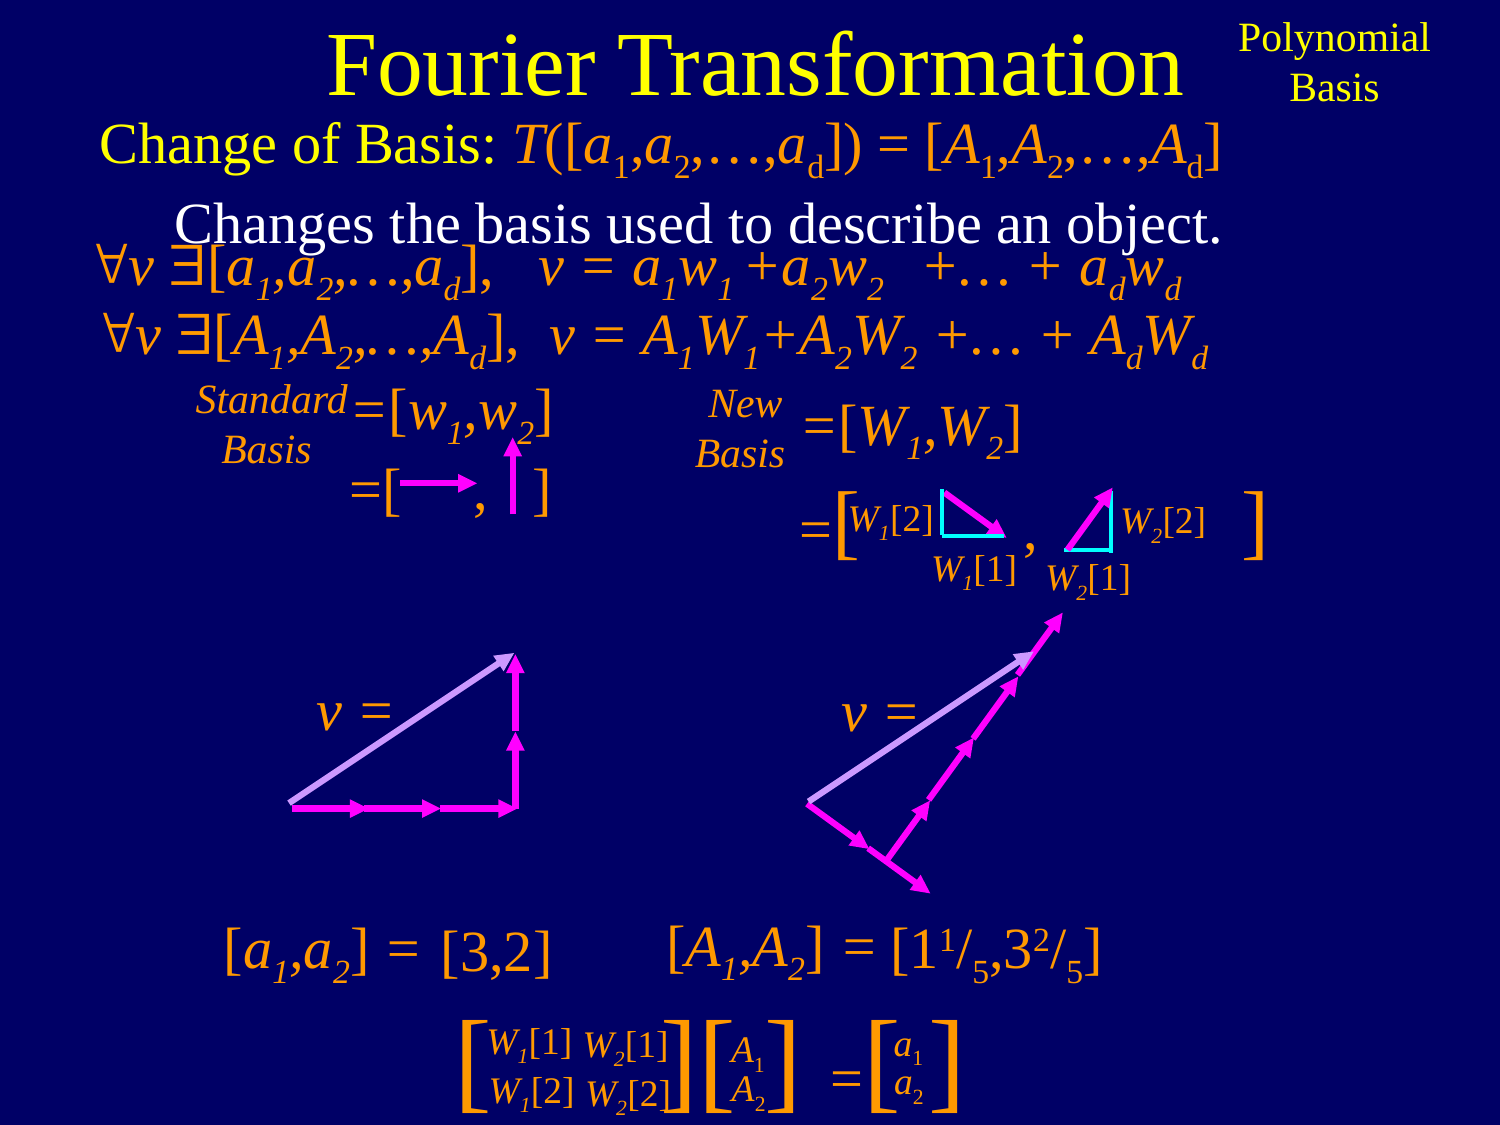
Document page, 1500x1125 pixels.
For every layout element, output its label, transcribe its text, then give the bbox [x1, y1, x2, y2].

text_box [291, 654, 518, 809]
text_box Change of Basis: T([a1,a2,…,ad]) = [A1,A2,…,Ad] Changes the basis used to describe an object. [84, 97, 1239, 263]
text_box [808, 651, 1034, 802]
text_box [A1,A2] = [651, 900, 894, 977]
text_box [11/5,32/5] [894, 902, 1118, 998]
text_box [400, 437, 513, 515]
text_box Polynomial Basis [1405, 2, 1446, 118]
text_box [827, 480, 1227, 623]
text_box [a1,a2] = [196, 902, 451, 998]
text_box Fourier Transformation [129, 0, 1405, 153]
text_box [437, 978, 984, 1125]
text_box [799, 605, 1041, 872]
text_box "v $[A1,A2,…,Ad], v = A1W1+A2W2 +… + AdWd [78, 289, 1224, 384]
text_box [679, 367, 1288, 567]
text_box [180, 363, 573, 521]
text_box [3,2] [451, 905, 568, 977]
text_box "v $[a1,a2,…,ad], v = a1w1 +a2w2 +… + adwd [72, 219, 1197, 315]
